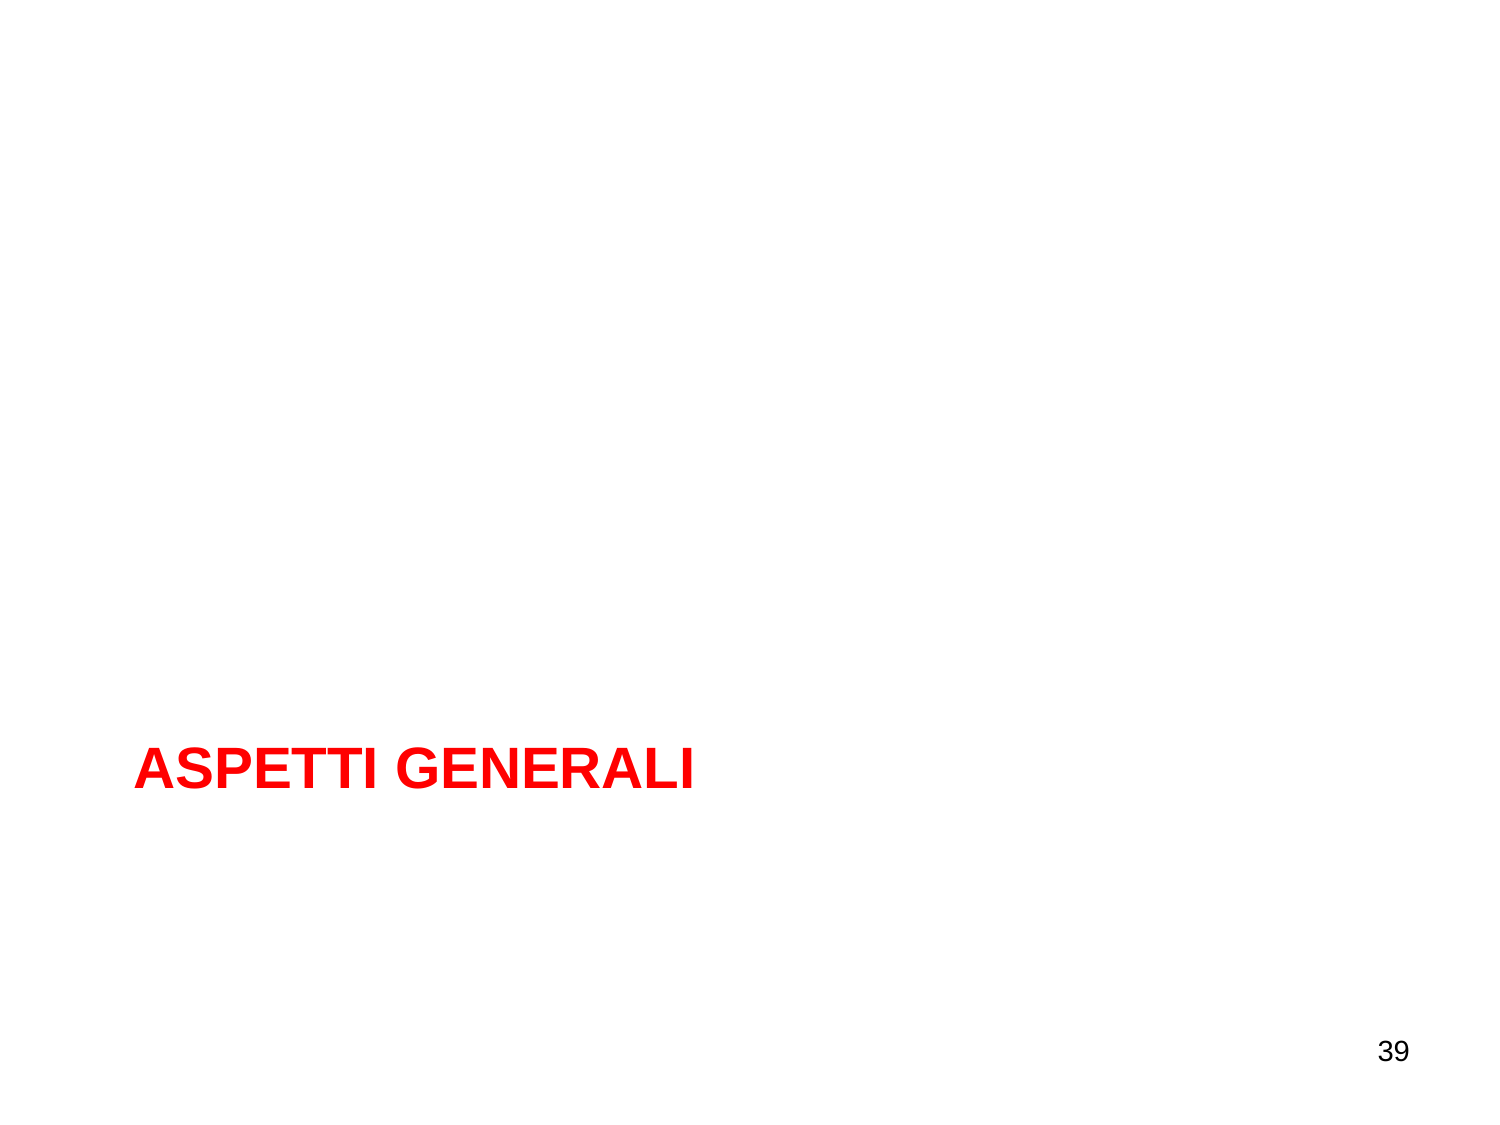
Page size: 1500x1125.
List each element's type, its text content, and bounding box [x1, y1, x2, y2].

slide_number 39 [1074, 1024, 1426, 1103]
title Aspetti generali [118, 722, 1394, 947]
